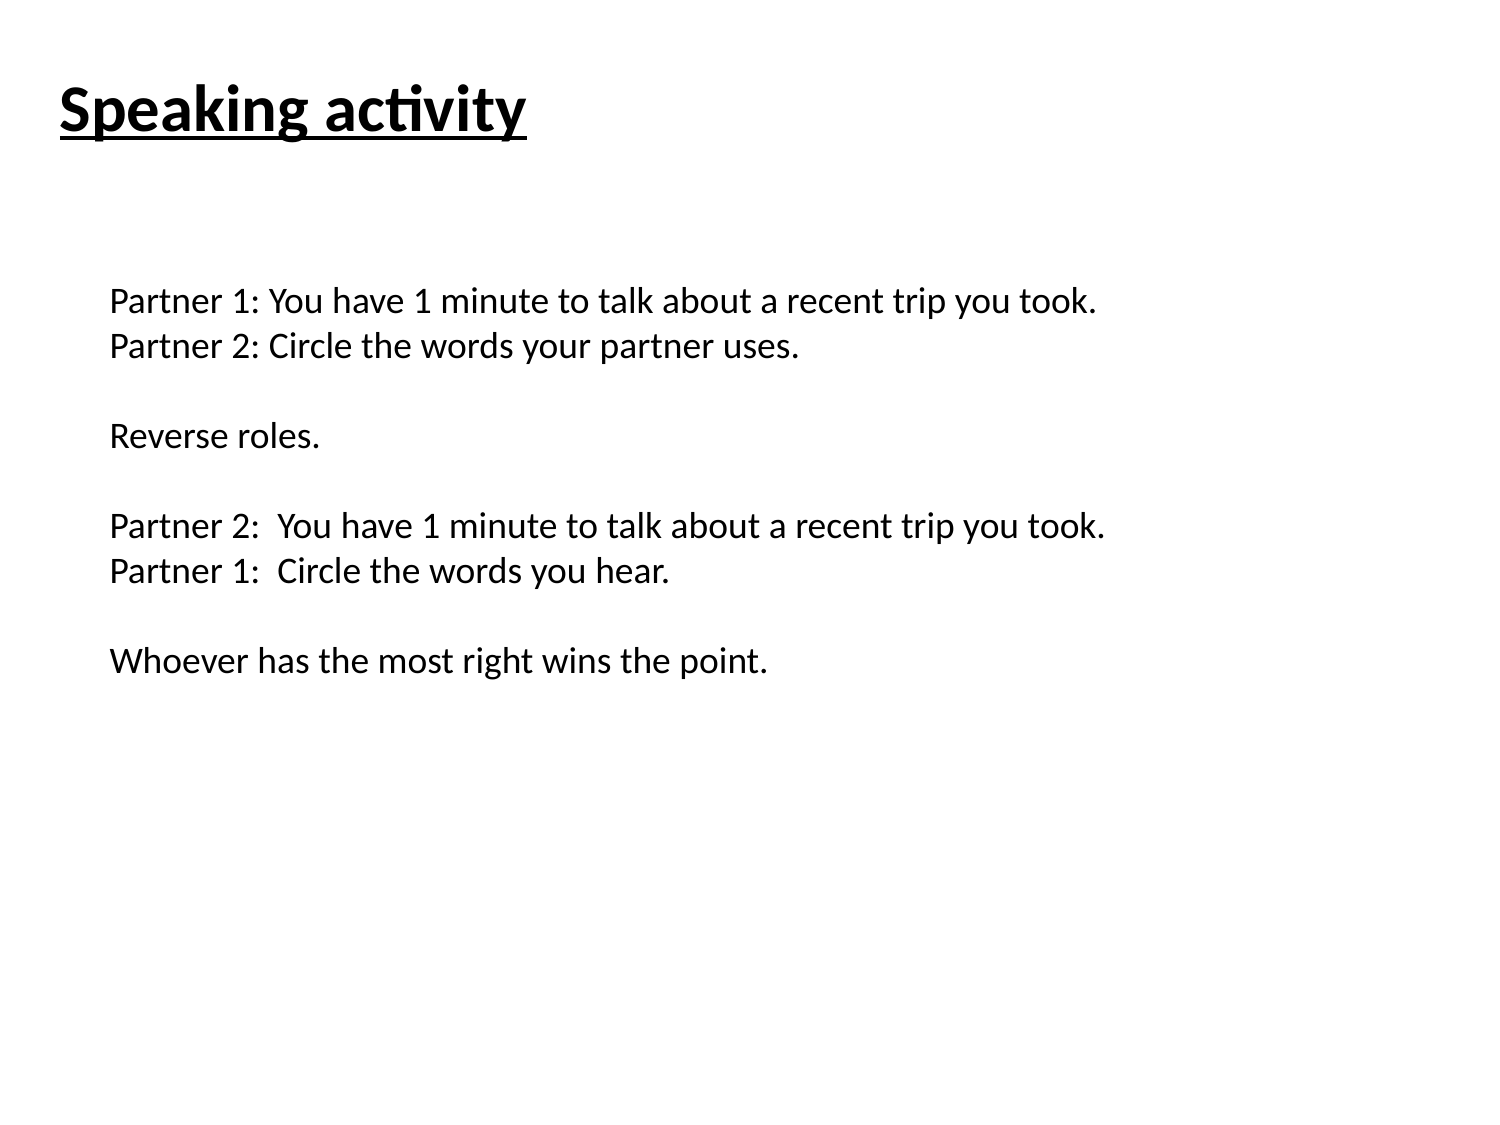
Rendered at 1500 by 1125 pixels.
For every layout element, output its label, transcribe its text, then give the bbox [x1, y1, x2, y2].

text_box Partner 1: You have 1 minute to talk about a recent trip you took. Partner 2: Circle the words your partner uses. Reverse roles. Partner 2: You have 1 minute to talk about a recent trip you took. Partner 1: Circle the words you hear. Whoever has the most right wins the point. [94, 269, 1131, 689]
text_box Speaking activity [45, 57, 543, 232]
